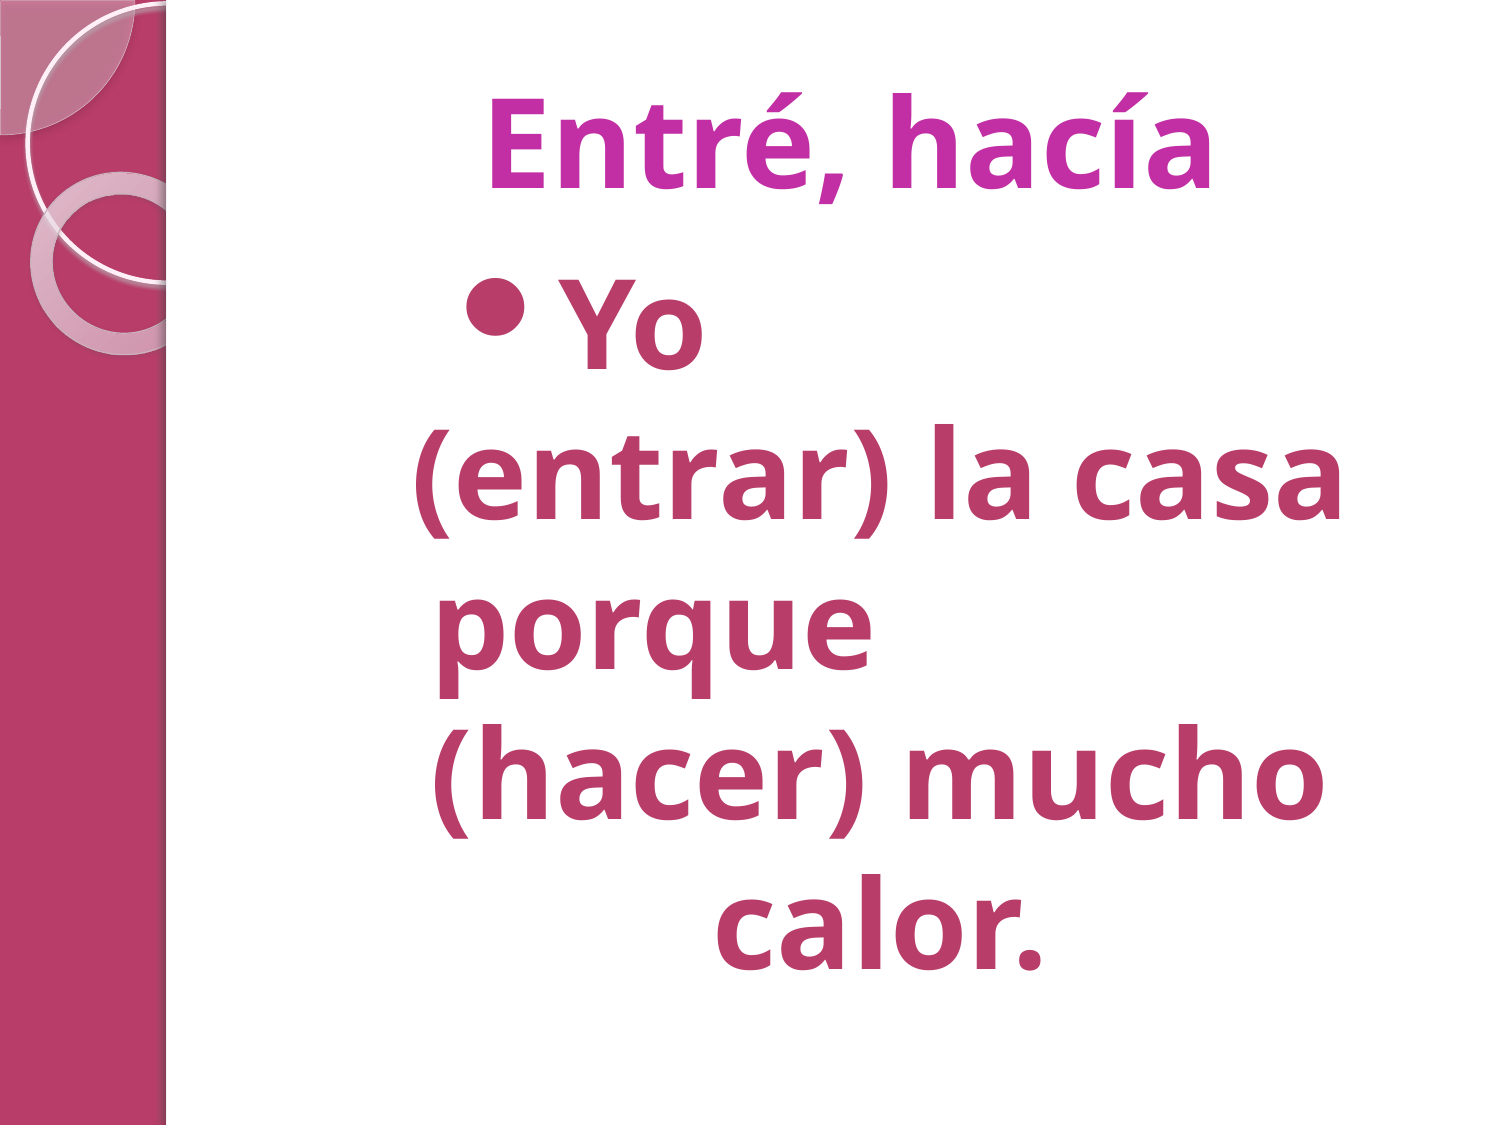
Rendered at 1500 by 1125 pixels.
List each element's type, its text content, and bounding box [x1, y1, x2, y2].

title Entré, hacía [235, 45, 1466, 233]
list Yo (entrar) la casa porque (hacer) mucho calor. [235, 237, 1466, 1025]
